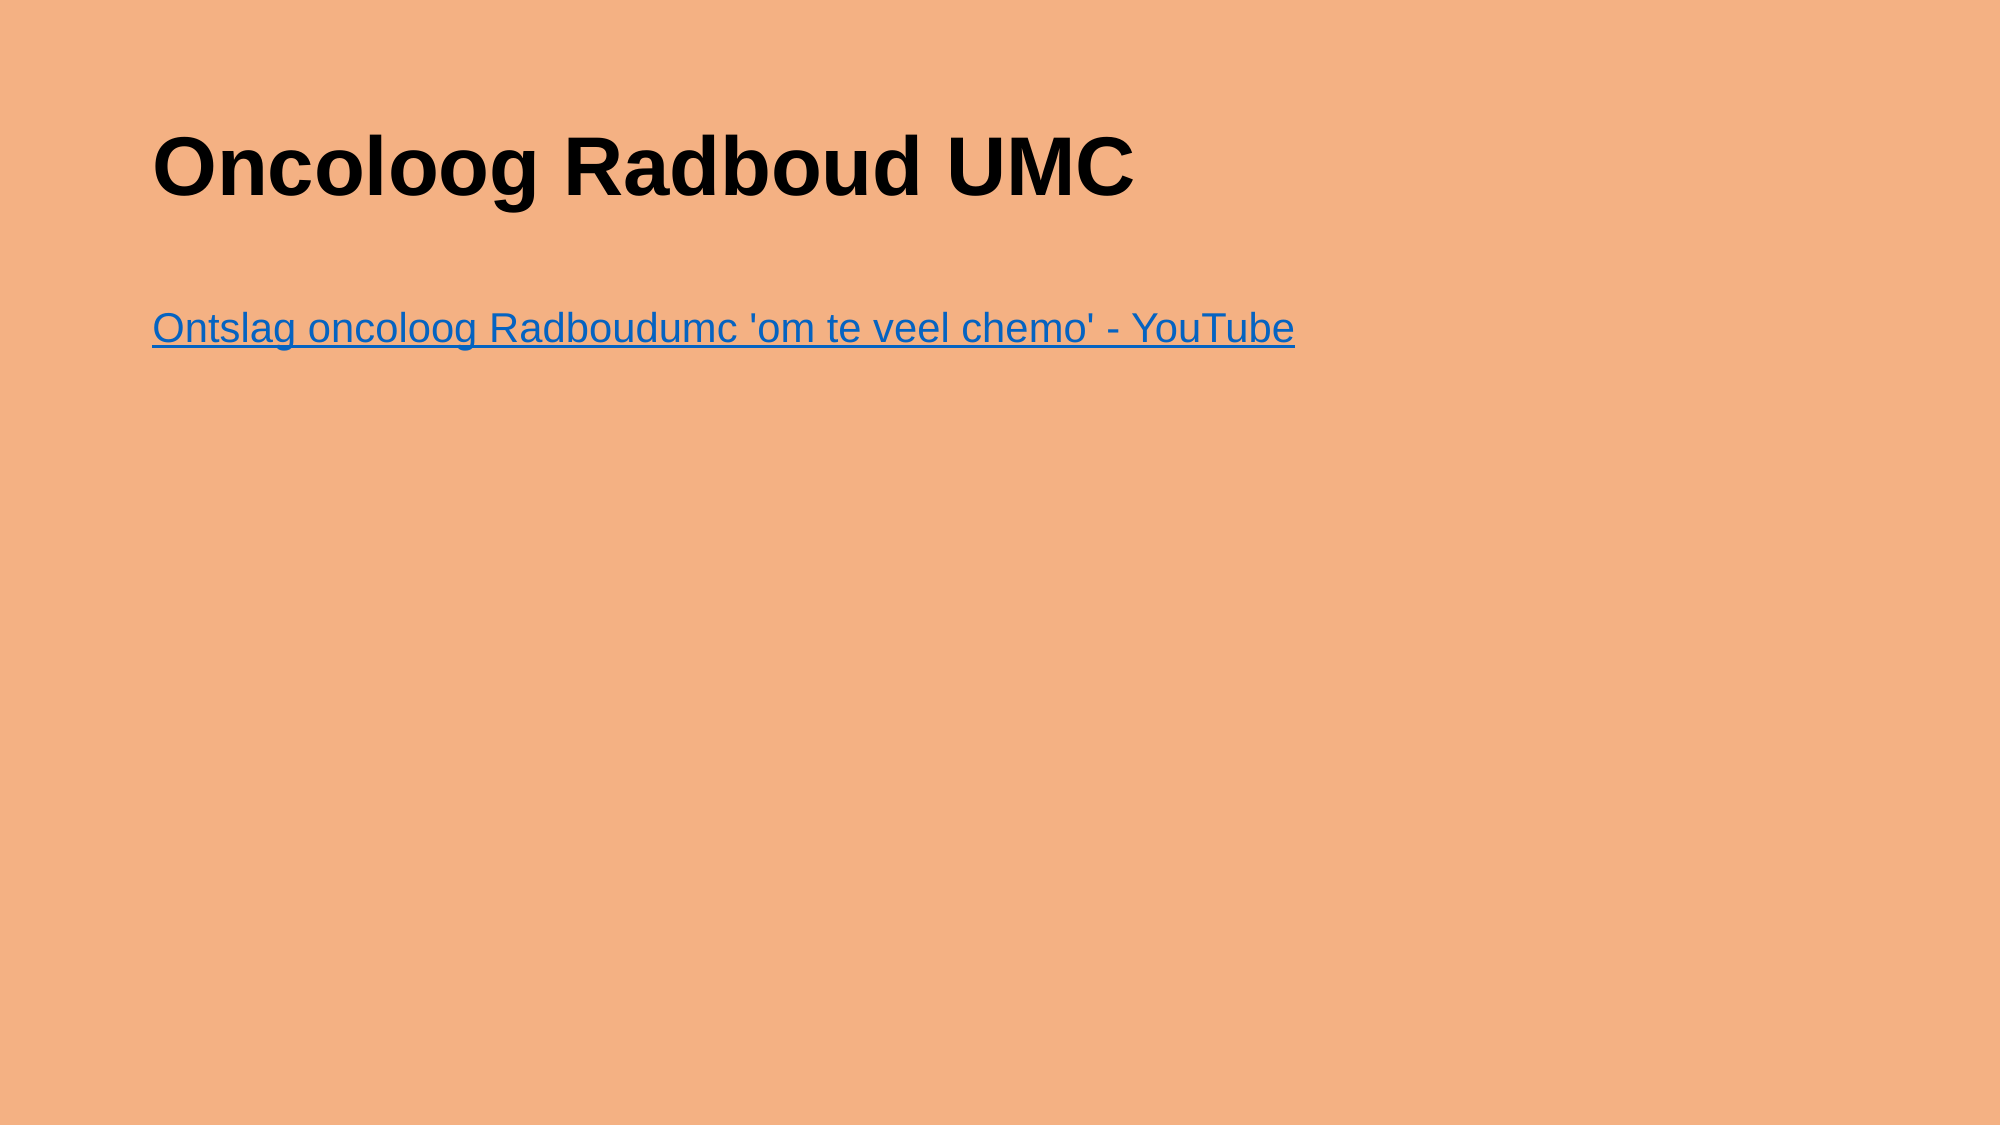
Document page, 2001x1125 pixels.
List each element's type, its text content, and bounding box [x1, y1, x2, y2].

list Ontslag oncoloog Radboudumc 'om te veel chemo' - YouTube [137, 299, 1863, 1014]
title Oncoloog Radboud UMC [137, 59, 1863, 278]
